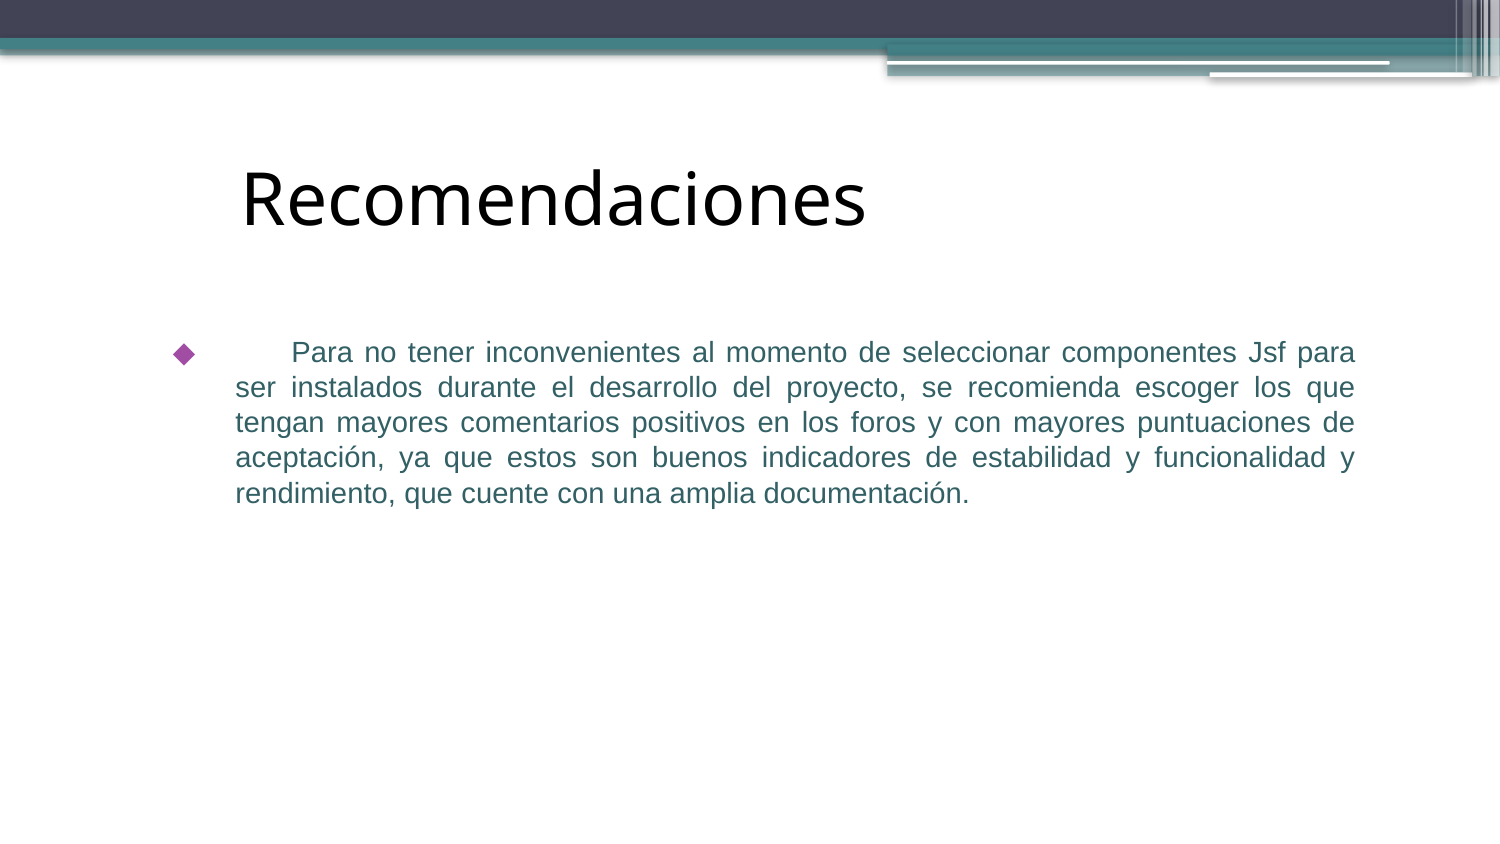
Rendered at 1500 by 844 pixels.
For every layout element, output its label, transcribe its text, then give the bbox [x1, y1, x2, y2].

list Para no tener inconvenientes al momento de seleccionar componentes Jsf para ser instalados durante el desarrollo del proyecto, se recomienda escoger los que tengan mayores comentarios positivos en los foros y con mayores puntuaciones de aceptación, ya que estos son buenos indicadores de estabilidad y funcionalidad y rendimiento, que cuente con una amplia documentación. [145, 223, 1373, 810]
title Recomendaciones [225, 136, 945, 223]
